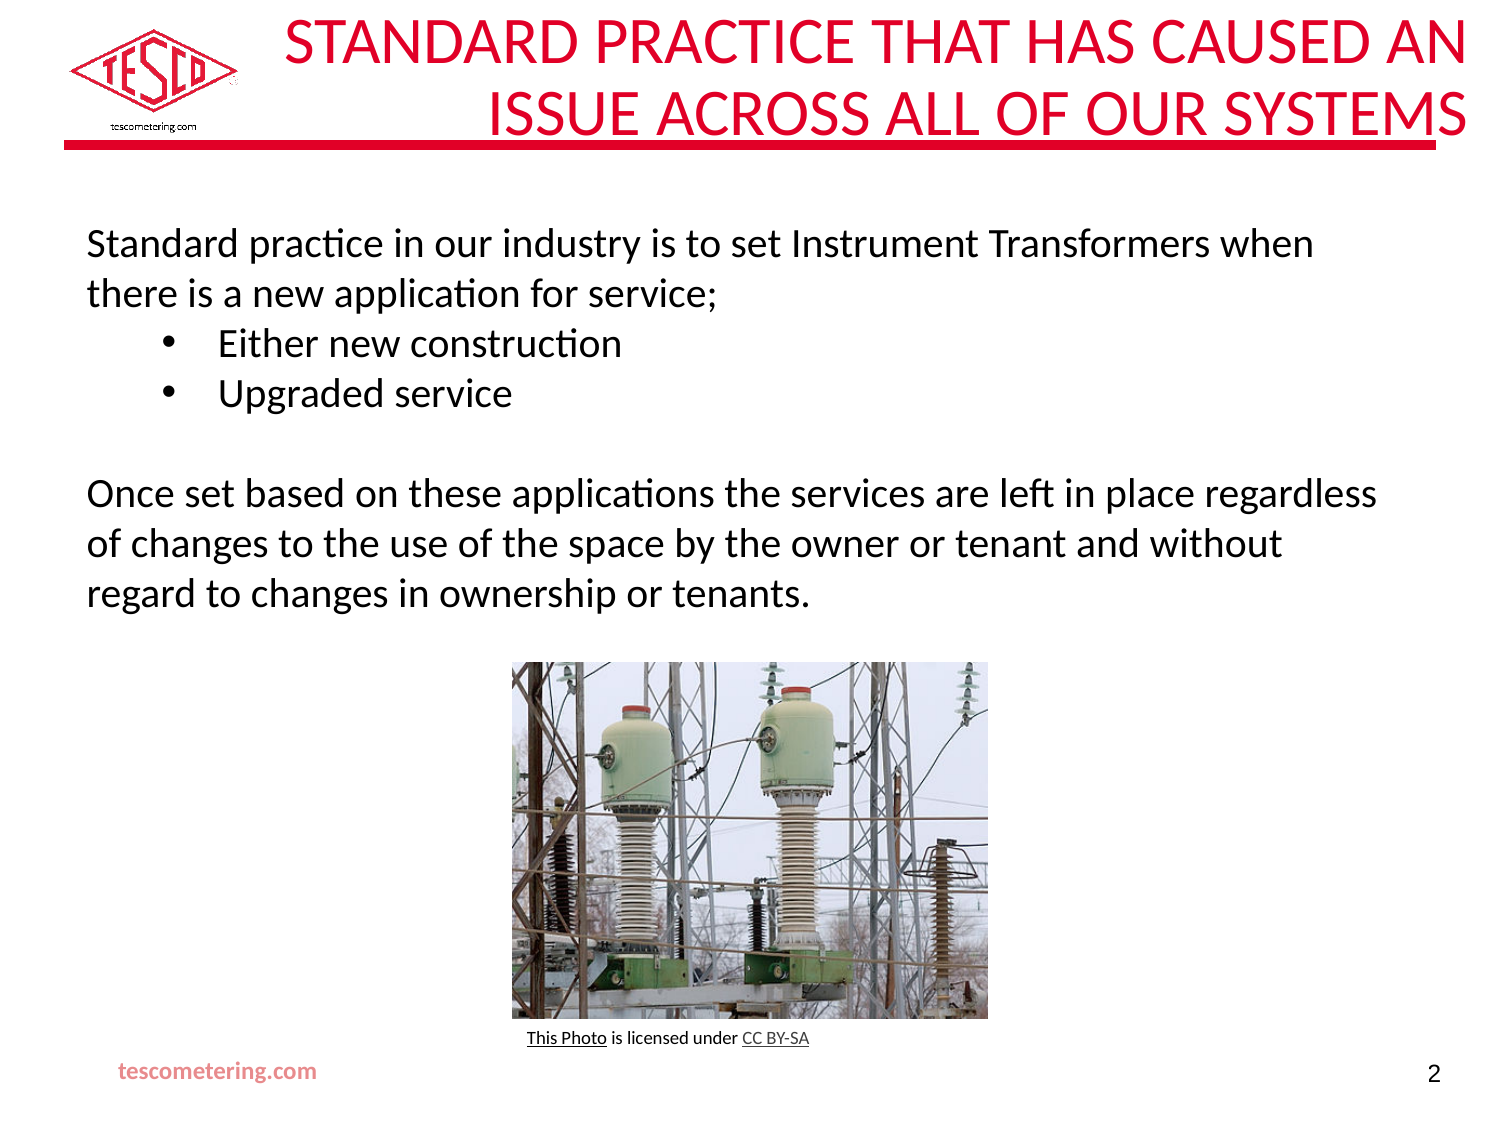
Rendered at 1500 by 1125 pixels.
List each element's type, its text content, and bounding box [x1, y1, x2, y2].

text_box Standard practice in our industry is to set Instrument Transformers when there is a new application for service; Either new construction Upgraded service Once set based on these applications the services are left in place regardless of changes to the use of the space by the owner or tenant and without regard to changes in ownership or tenants. [71, 208, 1397, 724]
title Standard Practice that has caused an issue across all of our systems [175, 22, 1484, 134]
picture [512, 662, 988, 1019]
picture [69, 29, 175, 133]
footer tescometering.com [103, 1039, 610, 1100]
text_box This Photo is licensed under CC BY-SA [512, 1019, 988, 1056]
